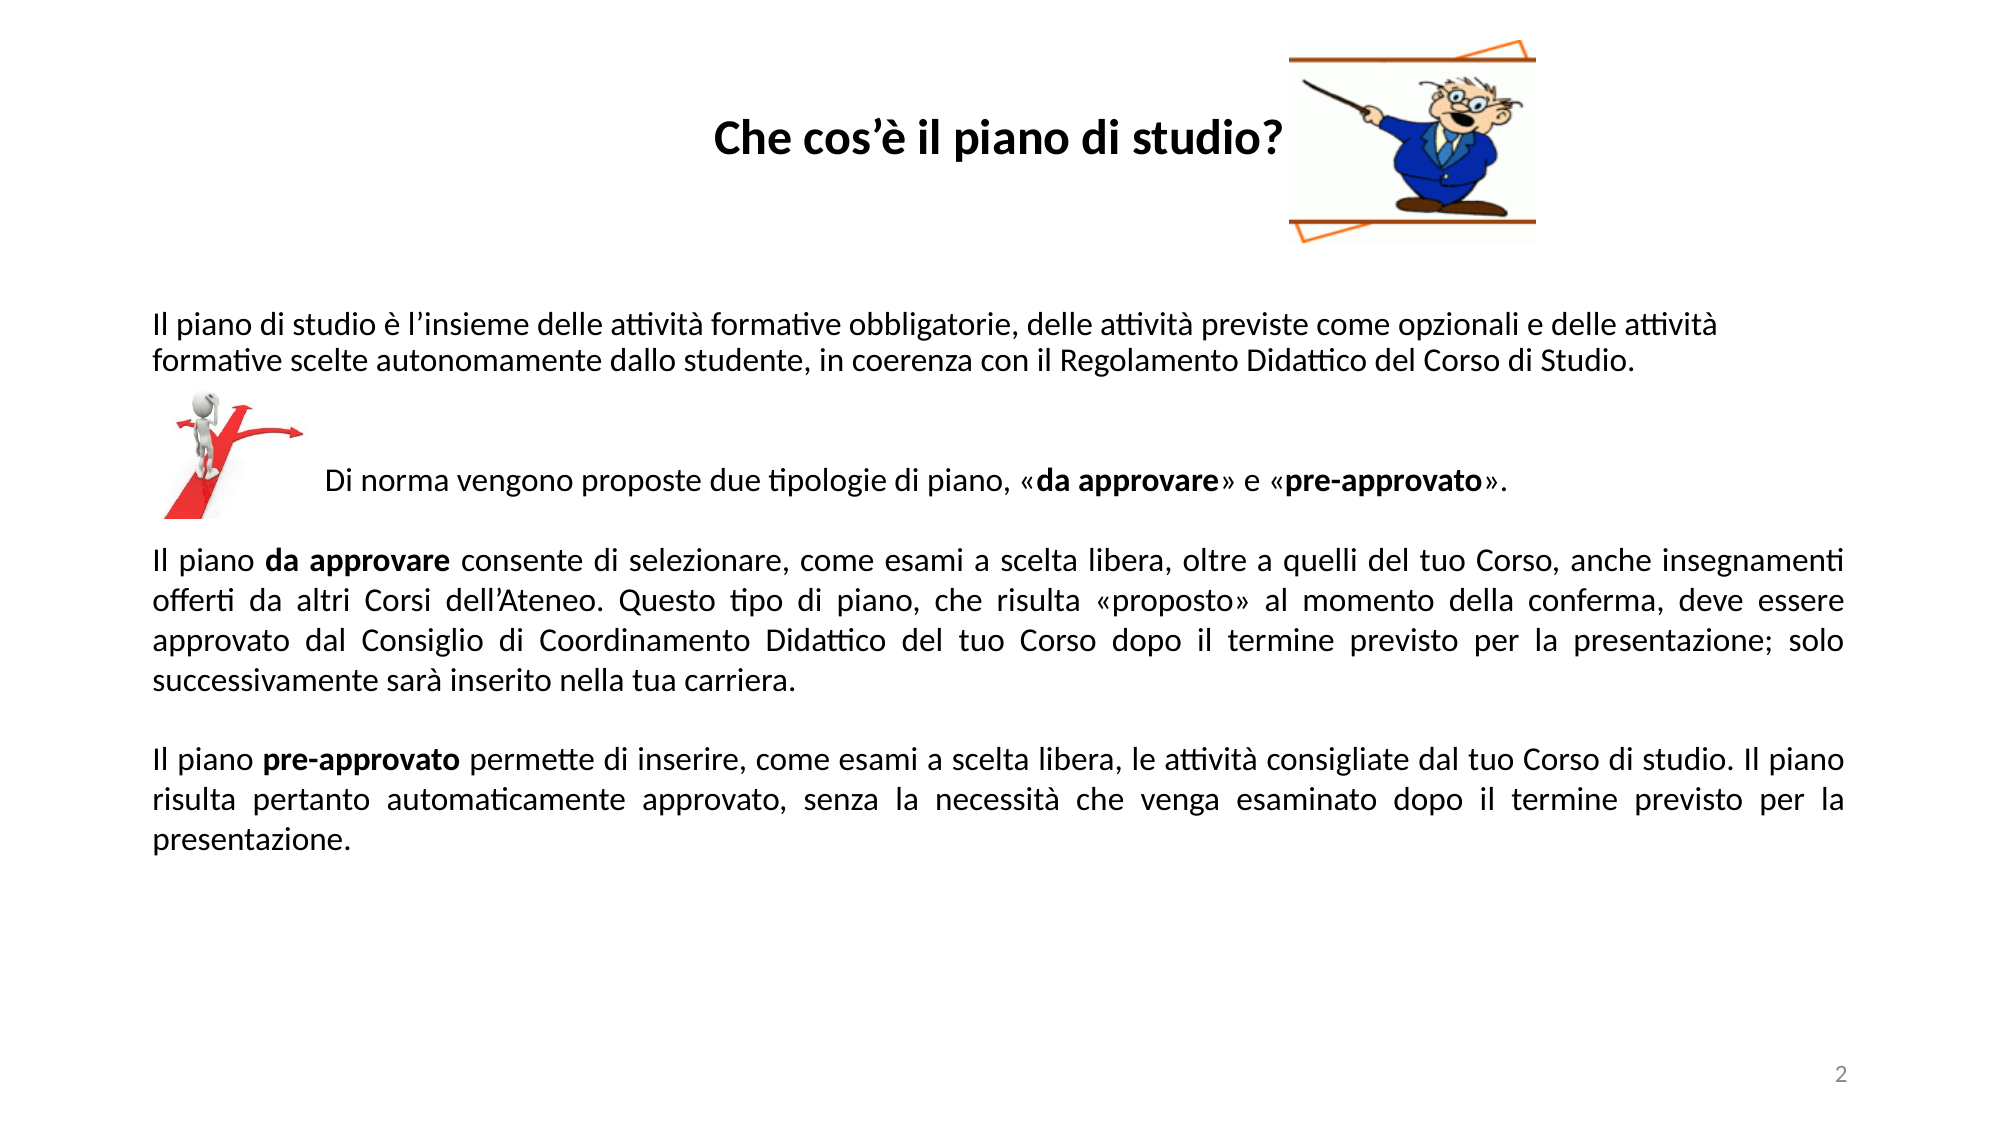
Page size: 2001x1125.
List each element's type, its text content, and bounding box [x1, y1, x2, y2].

picture [154, 381, 312, 519]
picture [1289, 40, 1536, 243]
list Il piano di studio è l’insieme delle attività formative obbligatorie, delle attività previste come opzionali e delle attività formative scelte autonomamente dallo studente, in coerenza con il Regolamento Didattico del Corso di Studio. Di norma vengono proposte due tipologie di piano, «da approvare» e «pre-approvato». Il piano da approvare consente di selezionare, come esami a scelta libera, oltre a quelli del tuo Corso, anche insegnamenti offerti da altri Corsi dell’Ateneo. Questo tipo di piano, che risulta «proposto» al momento della conferma, deve essere approvato dal Consiglio di Coordinamento Didattico del tuo Corso dopo il termine previsto per la presentazione; solo successivamente sarà inserito nella tua carriera. Il piano pre-approvato permette di inserire, come esami a scelta libera, le attività consigliate dal tuo Corso di studio. Il piano risulta pertanto automaticamente approvato, senza la necessità che venga esaminato dopo il termine previsto per la presentazione. [137, 299, 1863, 1014]
title Che cos’è il piano di studio? [137, 59, 1863, 271]
slide_number ‹#› [1412, 1042, 1863, 1103]
